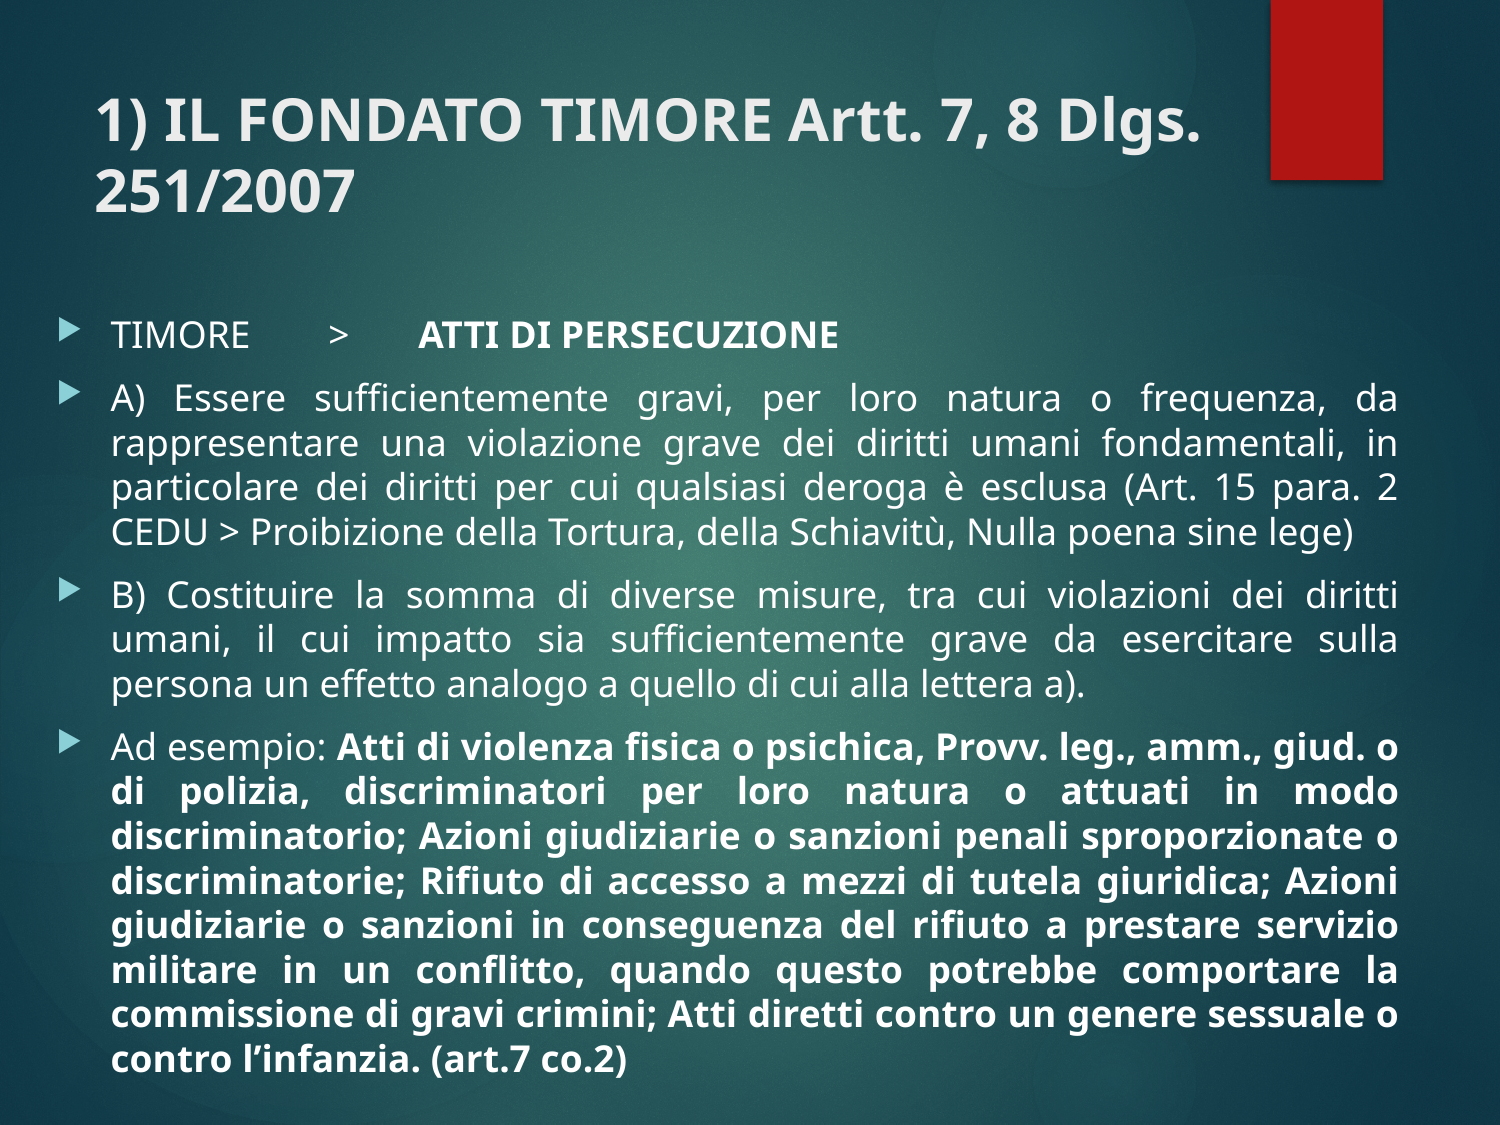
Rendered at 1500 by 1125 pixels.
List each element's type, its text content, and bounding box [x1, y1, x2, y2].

list TIMORE > ATTI DI PERSECUZIONE A) Essere sufficientemente gravi, per loro natura o frequenza, da rappresentare una violazione grave dei diritti umani fondamentali, in particolare dei diritti per cui qualsiasi deroga è esclusa (Art. 15 para. 2 CEDU > Proibizione della Tortura, della Schiavitù, Nulla poena sine lege) B) Costituire la somma di diverse misure, tra cui violazioni dei diritti umani, il cui impatto sia sufficientemente grave da esercitare sulla persona un effetto analogo a quello di cui alla lettera a). Ad esempio: Atti di violenza fisica o psichica, Provv. leg., amm., giud. o di polizia, discriminatori per loro natura o attuati in modo discriminatorio; Azioni giudiziarie o sanzioni penali sproporzionate o discriminatorie; Rifiuto di accesso a mezzi di tutela giuridica; Azioni giudiziarie o sanzioni in conseguenza del rifiuto a prestare servizio militare in un conflitto, quando questo potrebbe comportare la commissione di gravi crimini; Atti diretti contro un genere sessuale o contro l’infanzia. (art.7 co.2) [41, 304, 1416, 1101]
title 1) IL FONDATO TIMORE Artt. 7, 8 Dlgs. 251/2007 [79, 74, 1237, 304]
